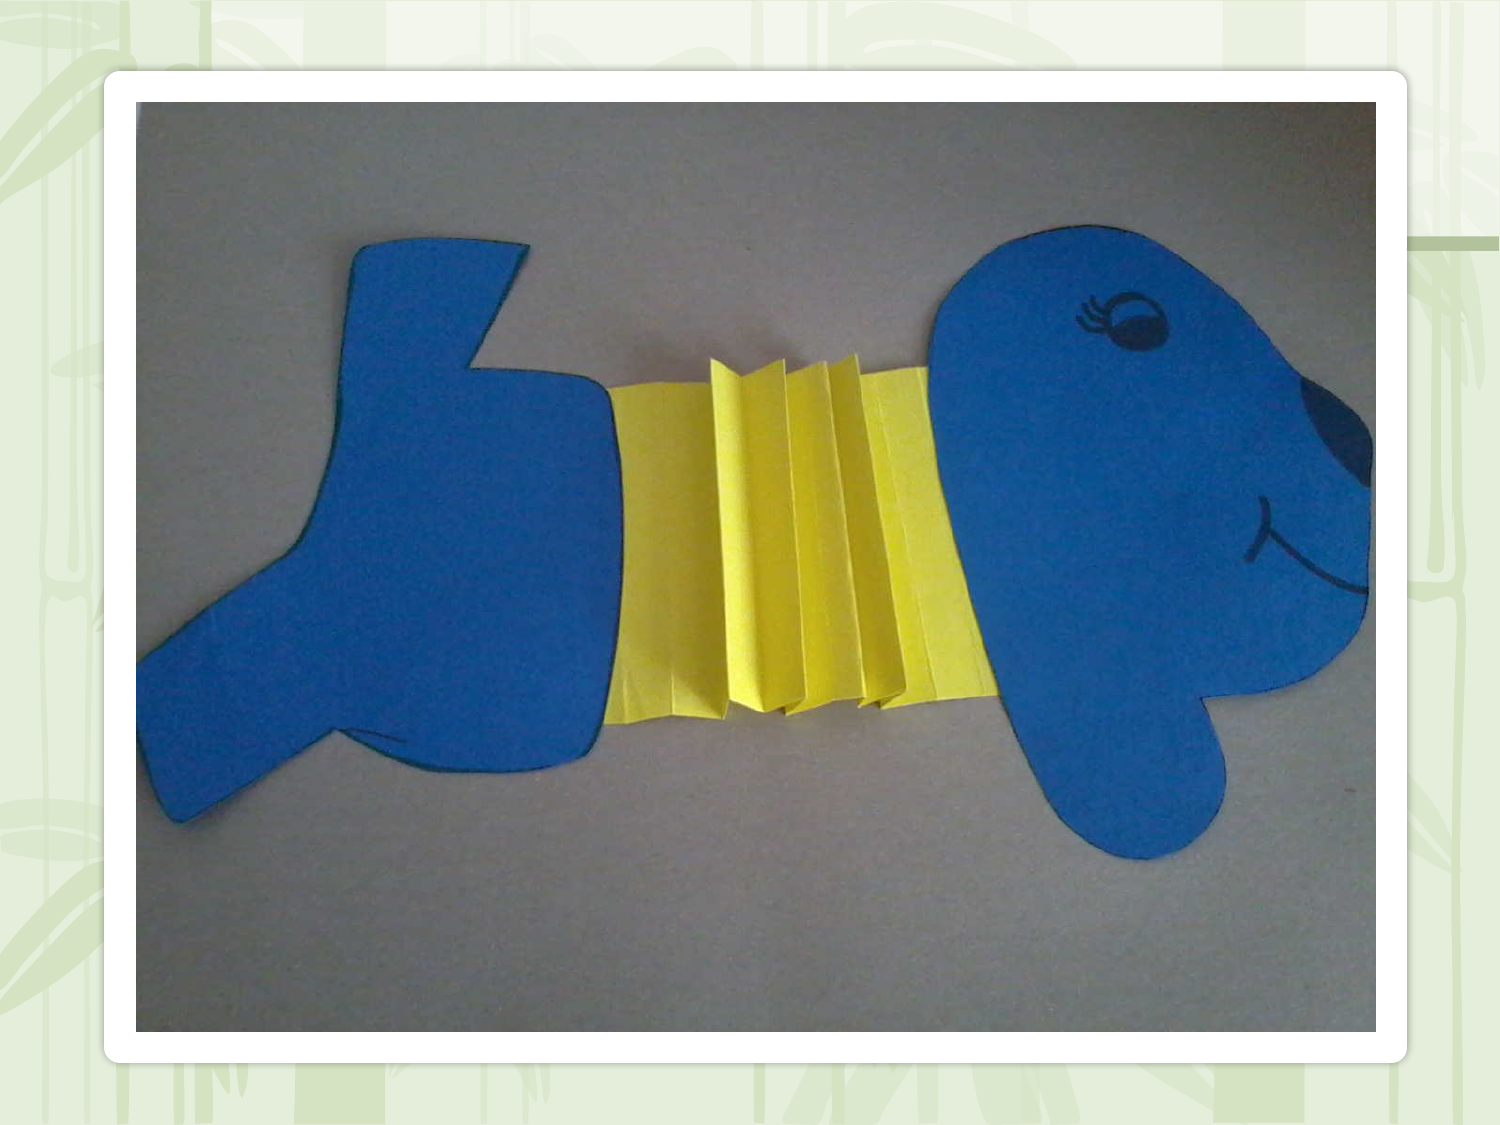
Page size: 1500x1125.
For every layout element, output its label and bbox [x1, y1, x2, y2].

picture [135, 101, 1376, 1033]
